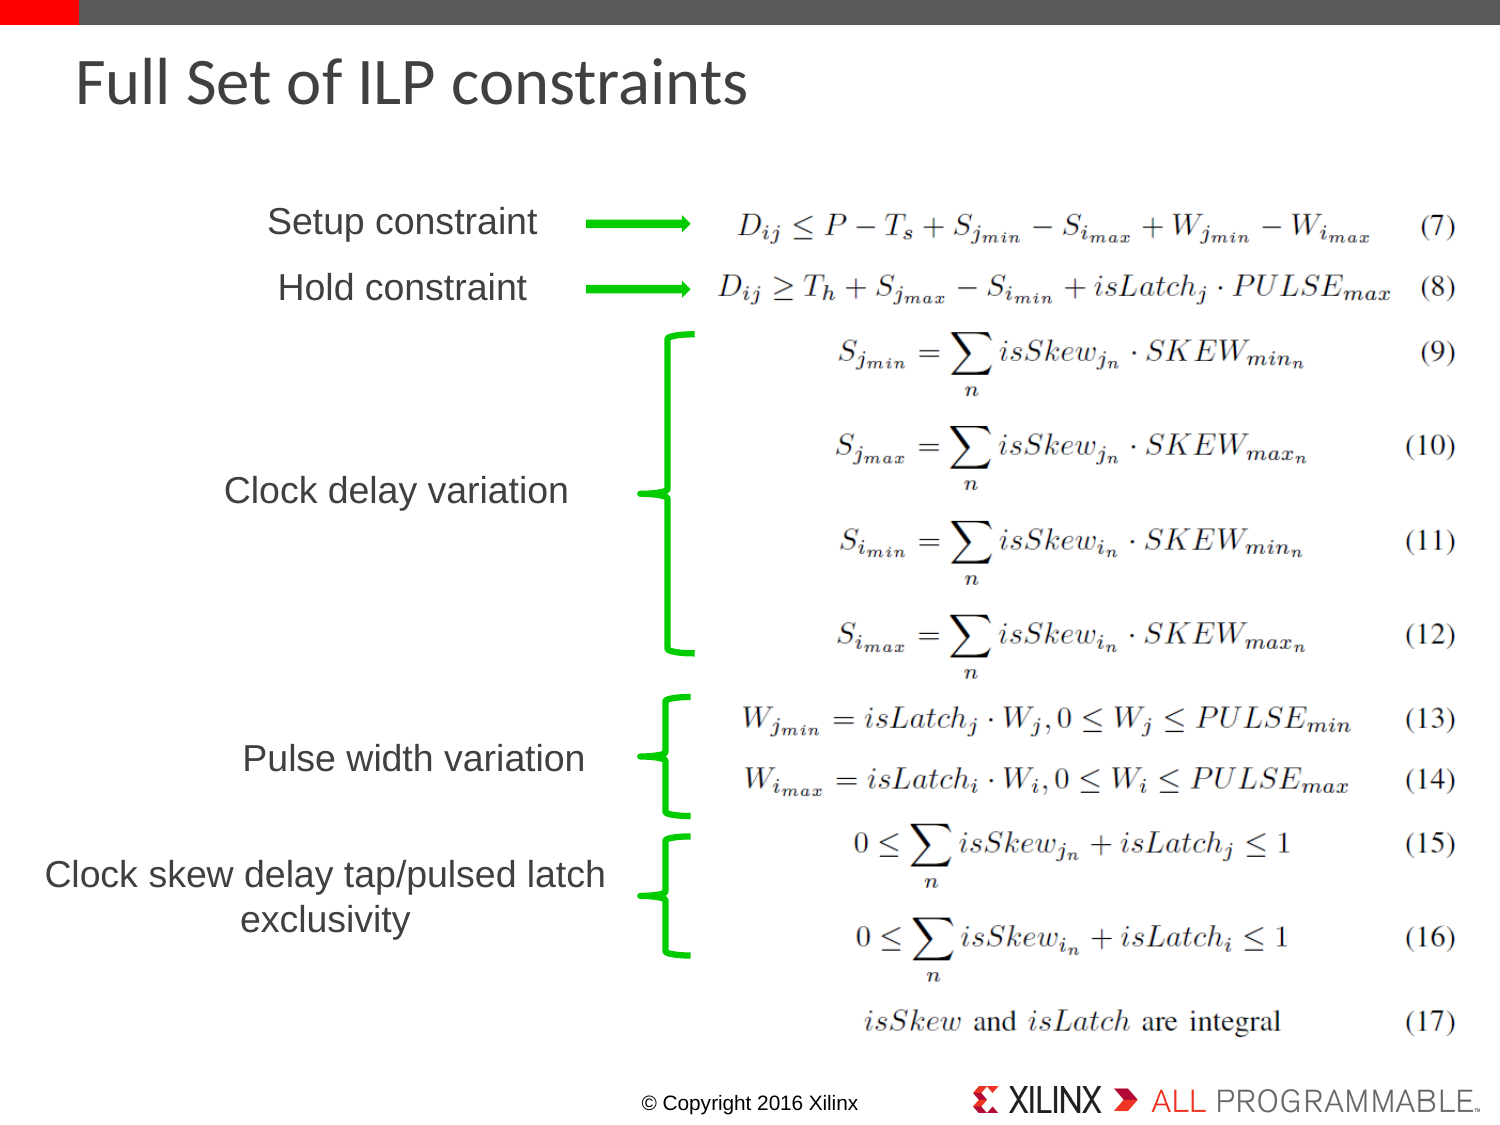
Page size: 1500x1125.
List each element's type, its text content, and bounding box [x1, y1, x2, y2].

text_box [640, 696, 689, 817]
text_box Pulse width variation [242, 726, 601, 787]
text_box Setup constraint [267, 189, 553, 250]
title Full Set of ILP constraints [74, 34, 1426, 122]
text_box [586, 215, 689, 233]
text_box [586, 280, 689, 298]
text_box [662, 420, 667, 491]
text_box Hold constraint [277, 255, 543, 316]
text_box [640, 334, 689, 654]
text_box [662, 496, 667, 576]
picture [694, 201, 1465, 1050]
text_box Clock skew delay tap/pulsed latch exclusivity [44, 842, 622, 948]
text_box Clock delay variation [223, 458, 585, 519]
picture [973, 1086, 1480, 1113]
text_box [640, 836, 689, 956]
